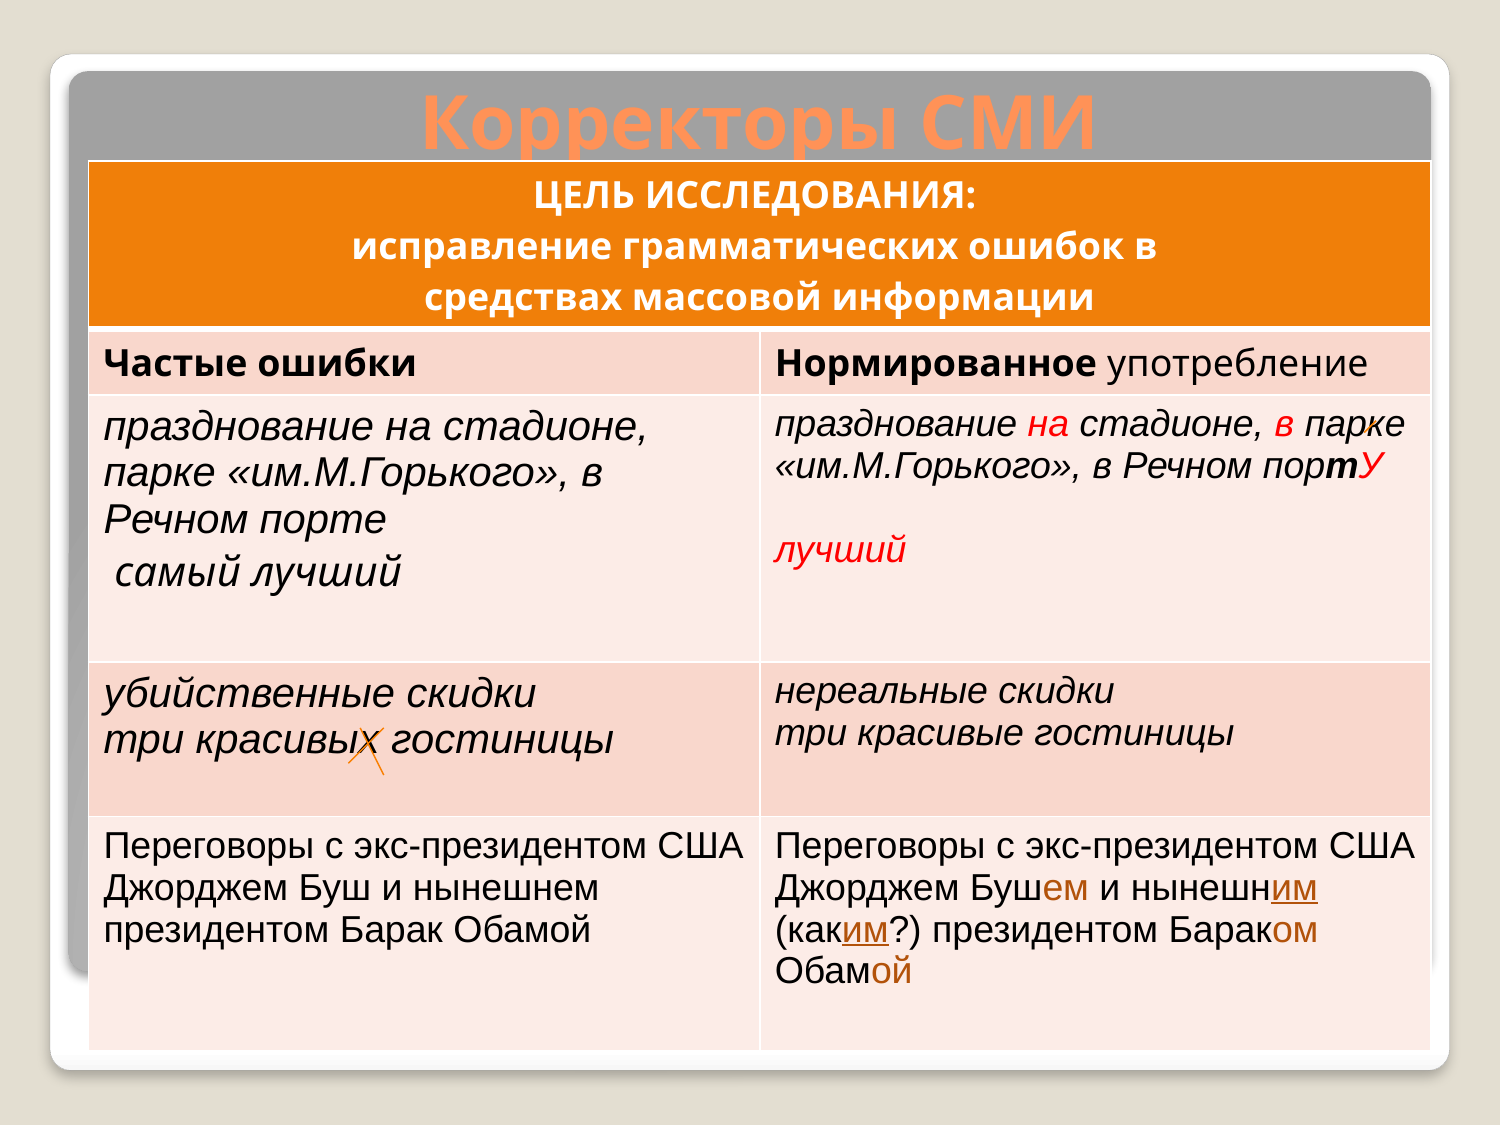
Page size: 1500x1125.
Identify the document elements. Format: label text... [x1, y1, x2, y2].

table_header ЦЕЛЬ ИССЛЕДОВАНИЯ: исправление грамматических ошибок в средствах массовой информации [89, 162, 1430, 326]
title Корректоры СМИ [88, 0, 1431, 160]
table_cell убийственные скидки три красивых гостиницы [89, 663, 759, 816]
table_cell Переговоры с экс-президентом США Джорджем Буш и нынешнем президентом Барак Обамой [89, 817, 759, 1050]
table_cell Частые ошибки [89, 332, 759, 394]
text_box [348, 727, 384, 764]
table_cell Нормированное употребление [761, 332, 1430, 394]
table_cell нереальные скидки три красивые гостиницы [761, 663, 1430, 816]
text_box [1363, 420, 1377, 433]
table_cell празднование на стадионе, в парке «им.М.Горького», в Речном портУ лучший [761, 396, 1430, 661]
table_cell празднование на стадионе, парке «им.М.Горького», в Речном порте самый лучший [89, 396, 759, 661]
table_cell Переговоры с экс-президентом США Джорджем Бушем и нынешним (каким?) президентом Бараком Обамой [761, 817, 1430, 1050]
